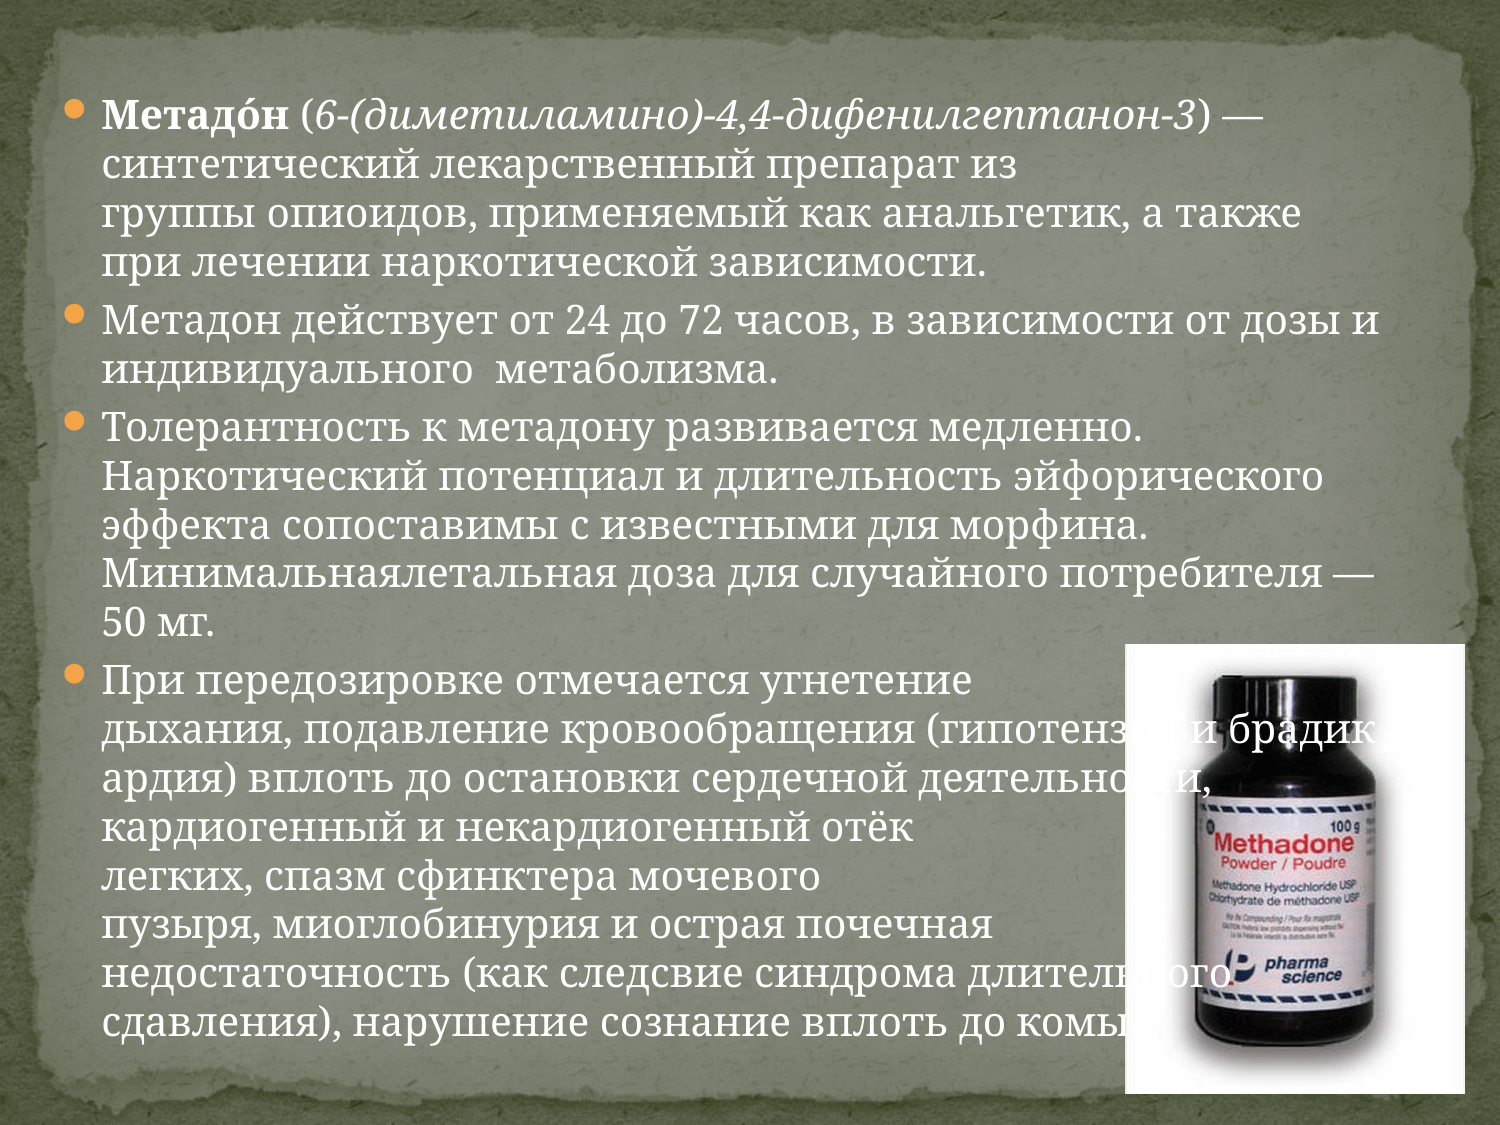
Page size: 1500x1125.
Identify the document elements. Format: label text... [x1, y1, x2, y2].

list Метадо́н (6-(диметиламино)-4,4-дифенилгептанон-3) — синтетический лекарственный препарат из группы опиоидов, применяемый как анальгетик, а также при лечении наркотической зависимости. Метадон действует от 24 до 72 часов, в зависимости от дозы и индивидуального метаболизма. Толерантность к метадону развивается медленно. Наркотический потенциал и длительность эйфорического эффекта сопоставимы с известными для морфина. Минимальнаялетальная доза для случайного потребителя — 50 мг. При передозировке отмечается угнетение дыхания, подавление кровообращения (гипотензия и брадикардия) вплоть до остановки сердечной деятельности, кардиогенный и некардиогенный отёк легких, спазм сфинктера мочевого пузыря, миоглобинурия и острая почечная недостаточность (как следсвие синдрома длительного сдавления), нарушение сознание вплоть до комы. [46, 82, 1397, 1055]
picture [1125, 644, 1465, 1094]
